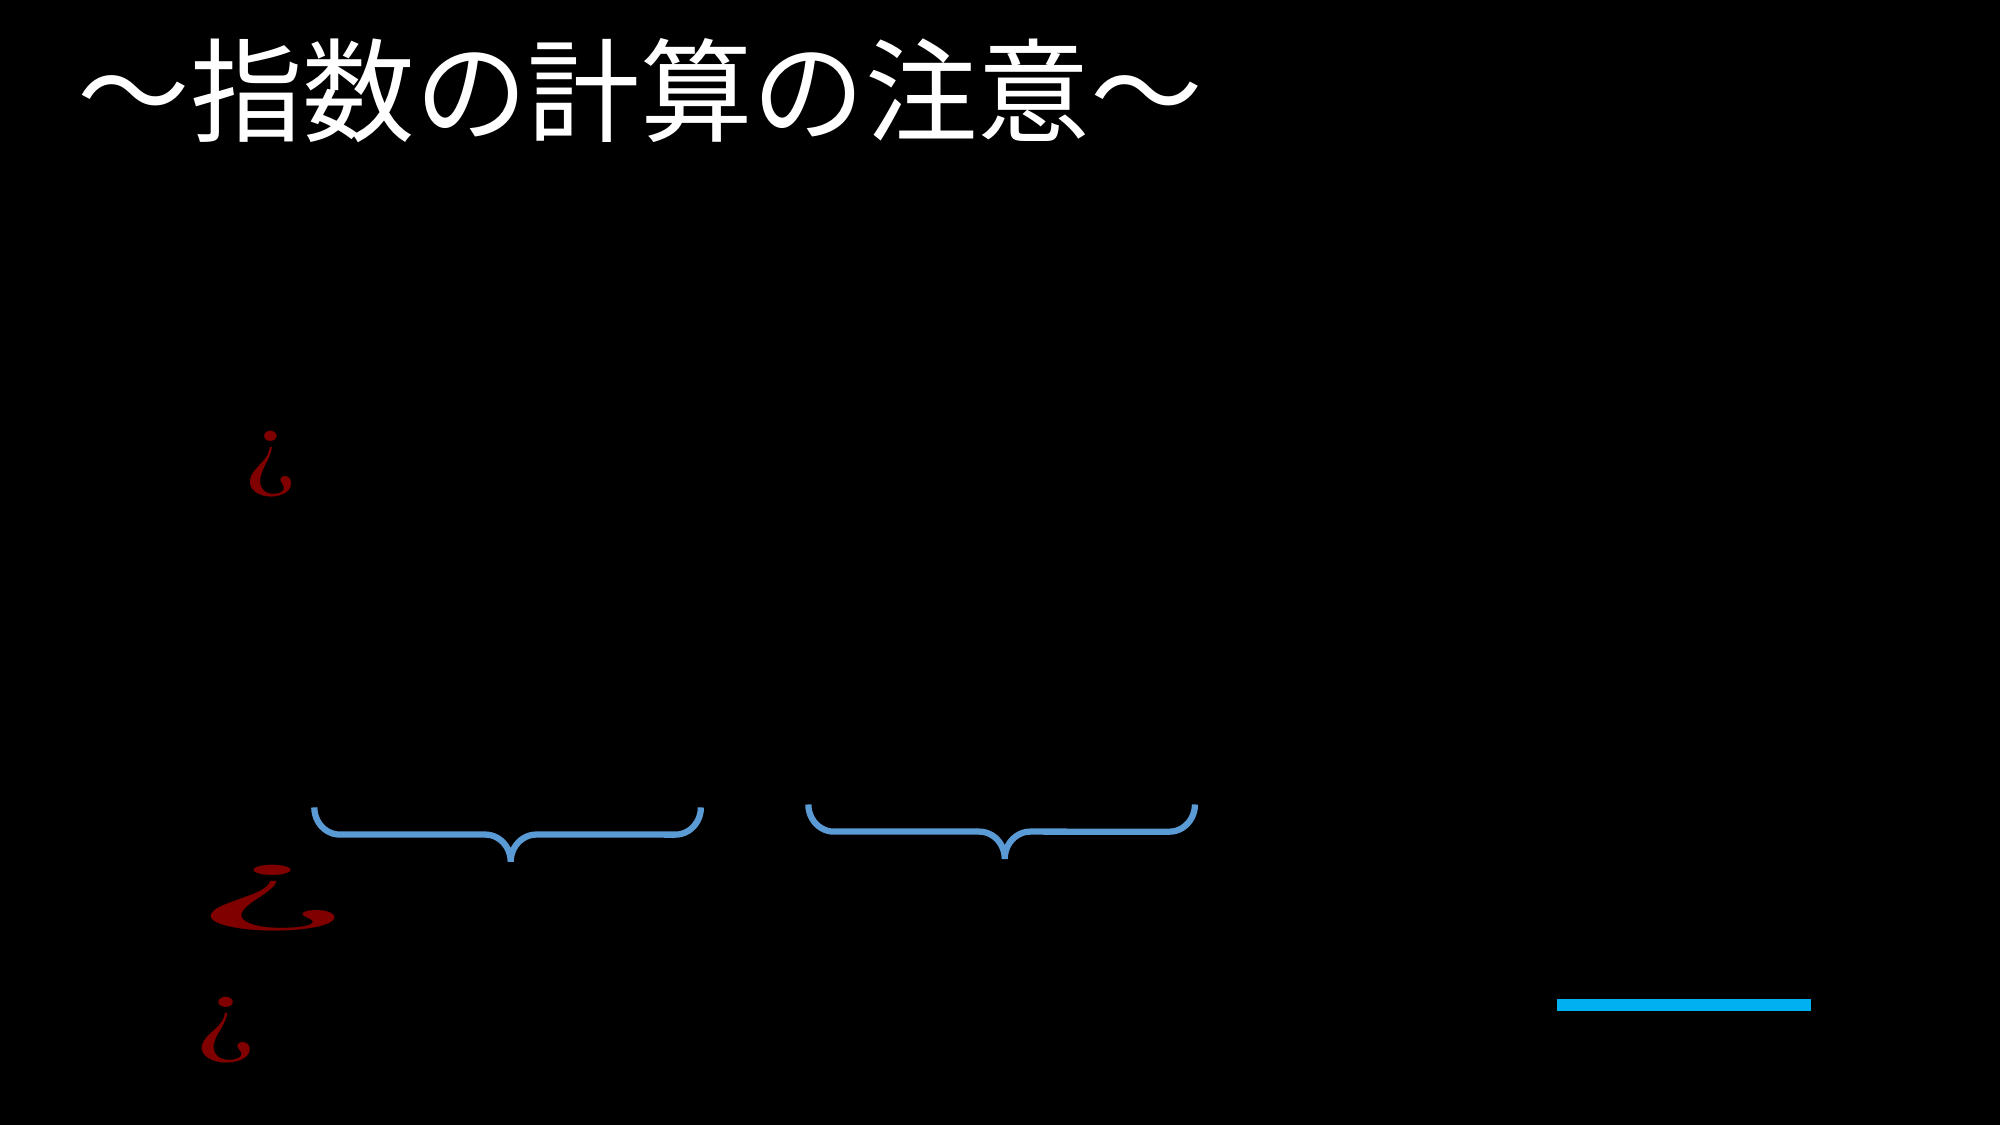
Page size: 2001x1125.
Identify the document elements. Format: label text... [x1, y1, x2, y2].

text_box ～指数の計算の注意～ [62, 7, 1791, 188]
text_box [313, 807, 702, 862]
text_box [807, 804, 1196, 859]
